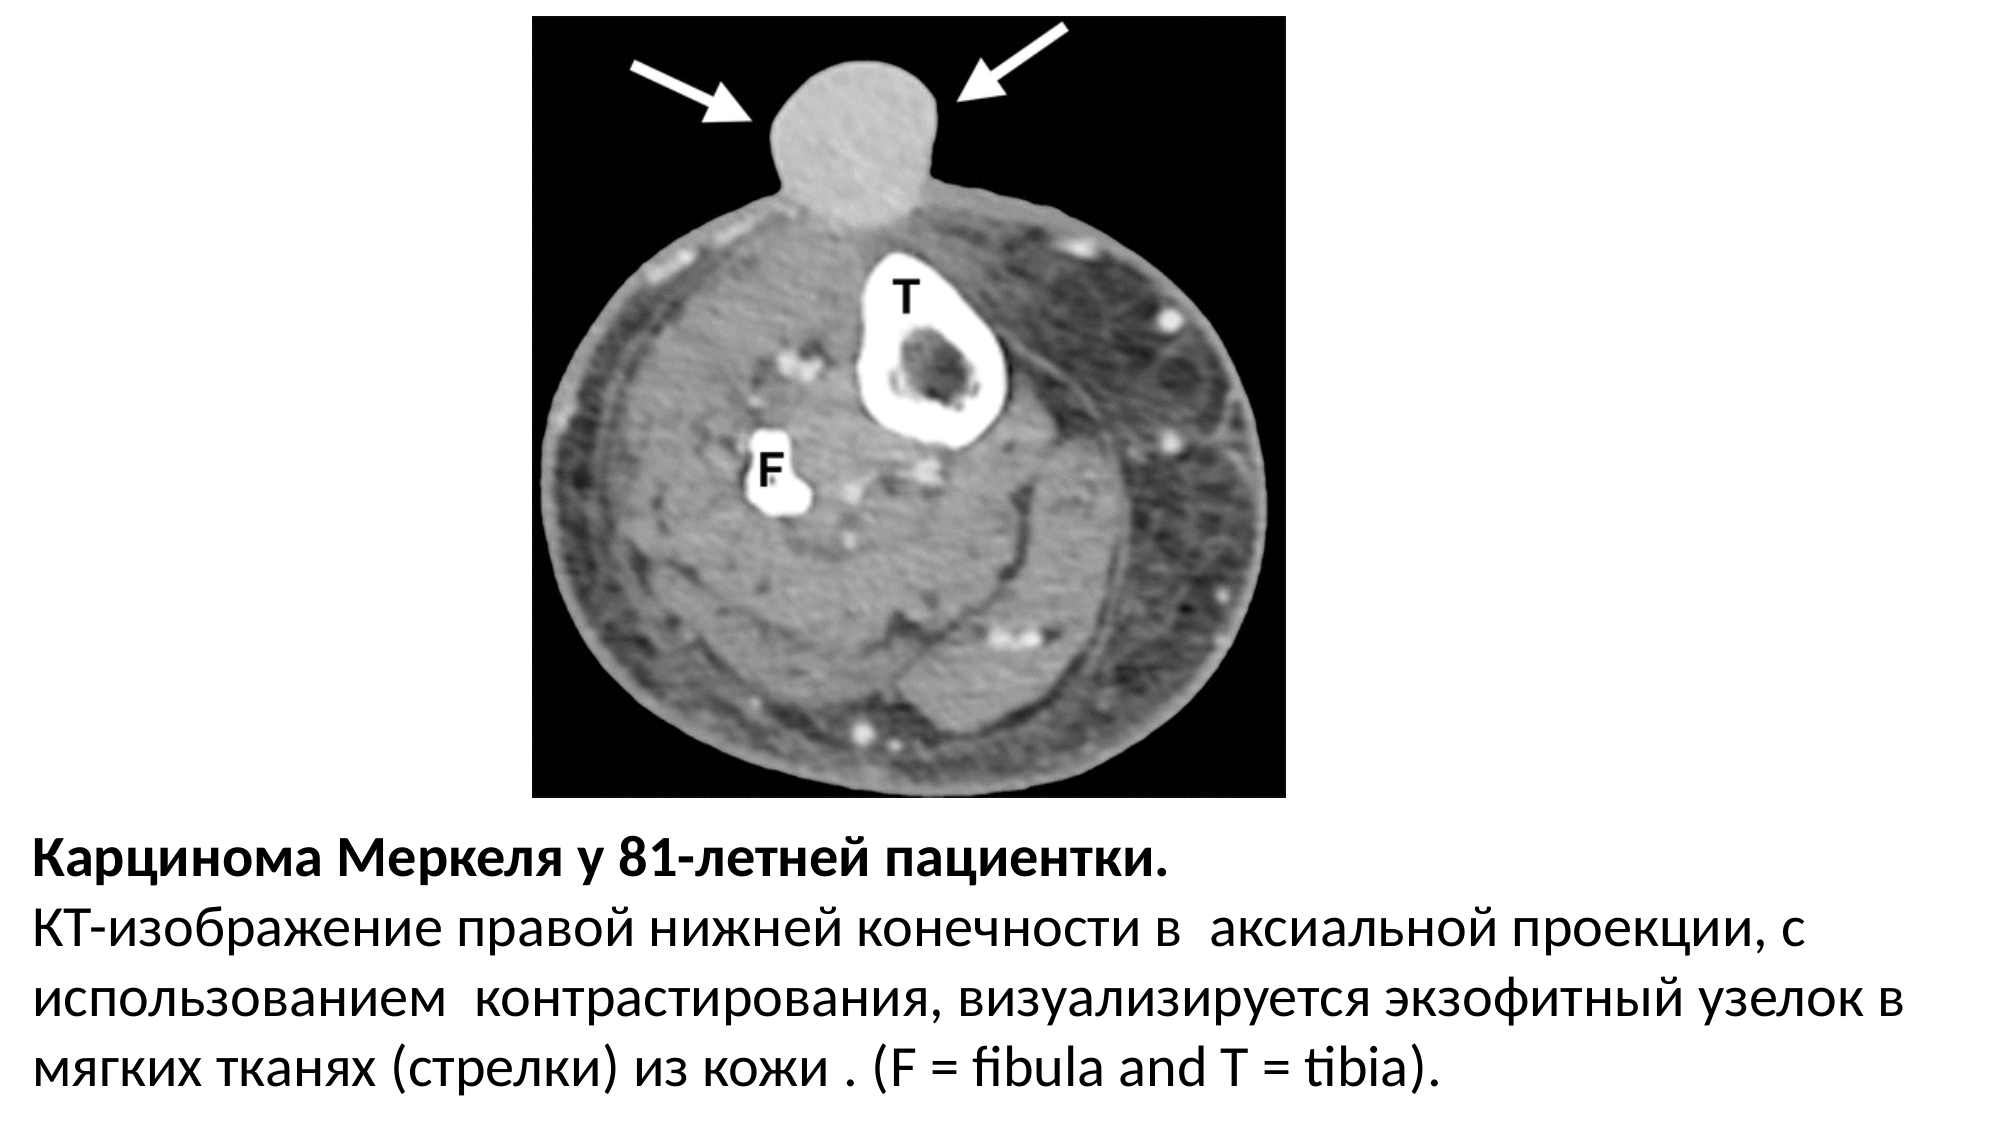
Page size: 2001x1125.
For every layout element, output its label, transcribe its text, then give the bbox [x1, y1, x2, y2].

text_box Карцинома Меркеля у 81-летней пациентки. КТ-изображение правой нижней конечности в аксиальной проекции, с использованием контрастирования, визуализируется экзофитный узелок в мягких тканях (стрелки) из кожи . (F = fibula and T = tibia). [17, 810, 1983, 1106]
picture [532, 16, 1286, 798]
